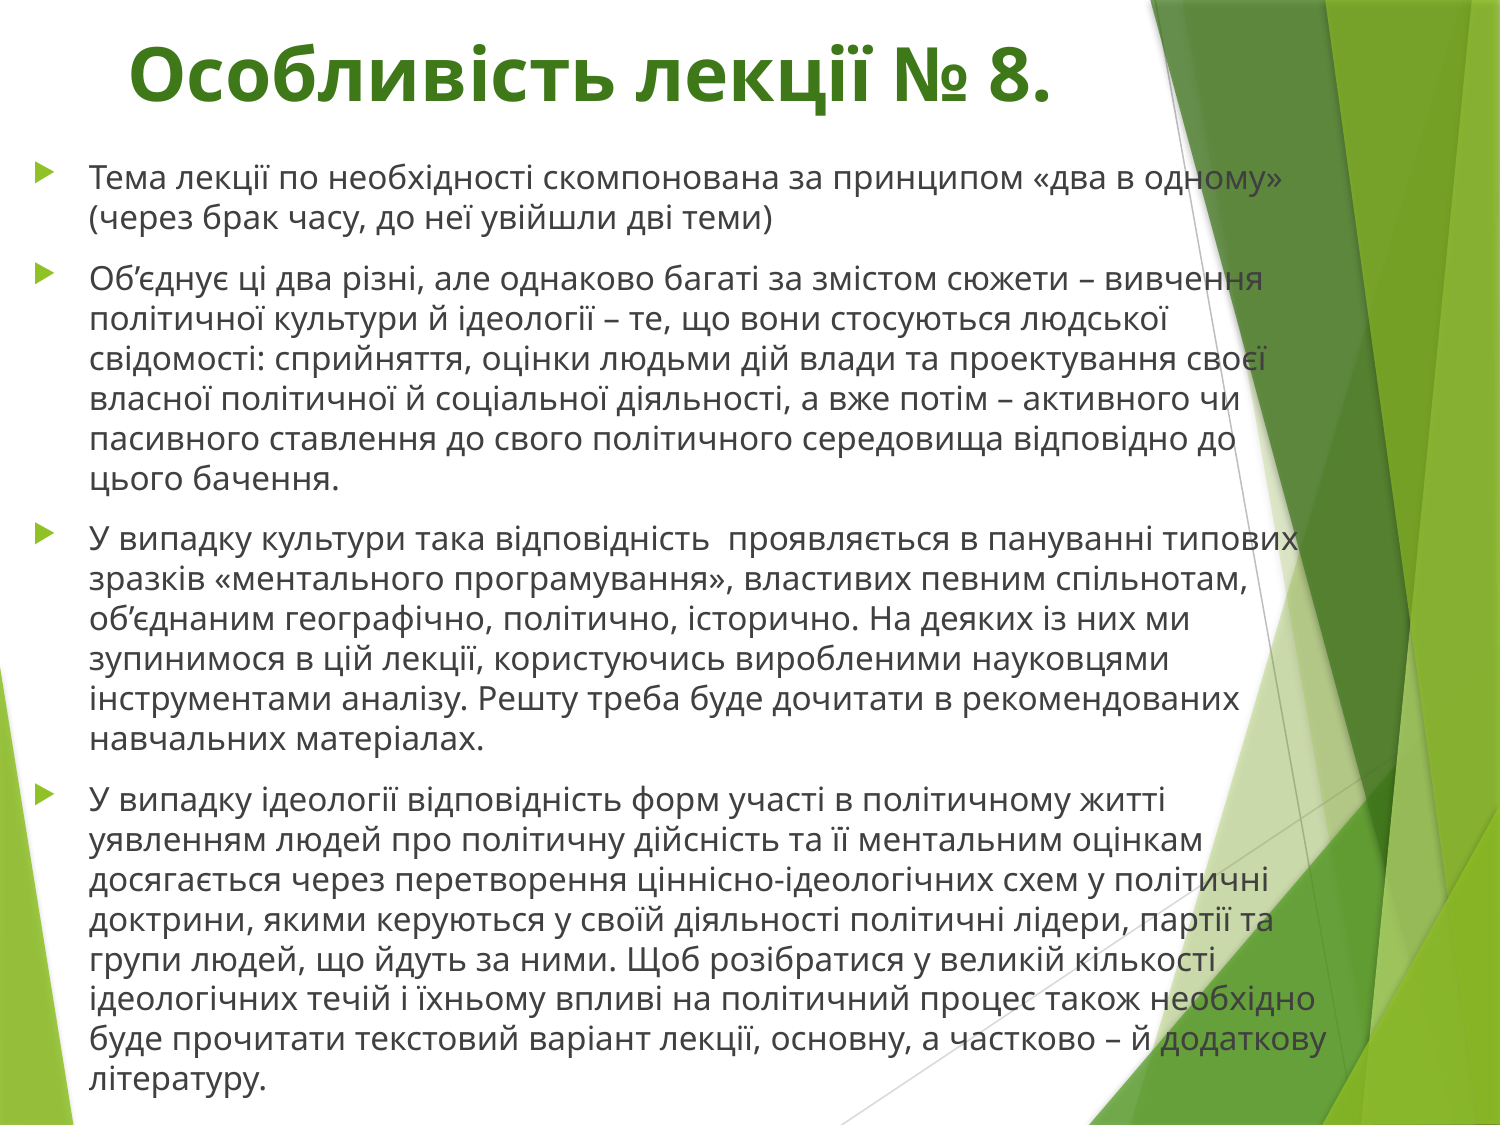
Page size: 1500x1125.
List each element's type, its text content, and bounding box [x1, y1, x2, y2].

list Тема лекції по необхідності скомпонована за принципом «два в одному» (через брак часу, до неї увійшли дві теми) Об’єднує ці два різні, але однаково багаті за змістом сюжети – вивчення політичної культури й ідеології – те, що вони стосуються людської свідомості: сприйняття, оцінки людьми дій влади та проектування своєї власної політичної й соціальної діяльності, а вже потім – активного чи пасивного ставлення до свого політичного середовища відповідно до цього бачення. У випадку культури така відповідність проявляється в пануванні типових зразків «ментального програмування», властивих певним спільнотам, об’єднаним географічно, політично, історично. На деяких із них ми зупинимося в цій лекції, користуючись виробленими науковцями інструментами аналізу. Решту треба буде дочитати в рекомендованих навчальних матеріалах. У випадку ідеології відповідність форм участі в політичному житті уявленням людей про політичну дійсність та її ментальним оцінкам досягається через перетворення ціннісно-ідеологічних схем у політичні доктрини, якими керуються у своїй діяльності політичні лідери, партії та групи людей, що йдуть за ними. Щоб розібратися у великій кількості ідеологічних течій і їхньому впливі на політичний процес також необхідно буде прочитати текстовий варіант лекції, основну, а частково – й додаткову літературу. [17, 149, 1353, 1106]
title Особливість лекції № 8. [112, 19, 1154, 114]
